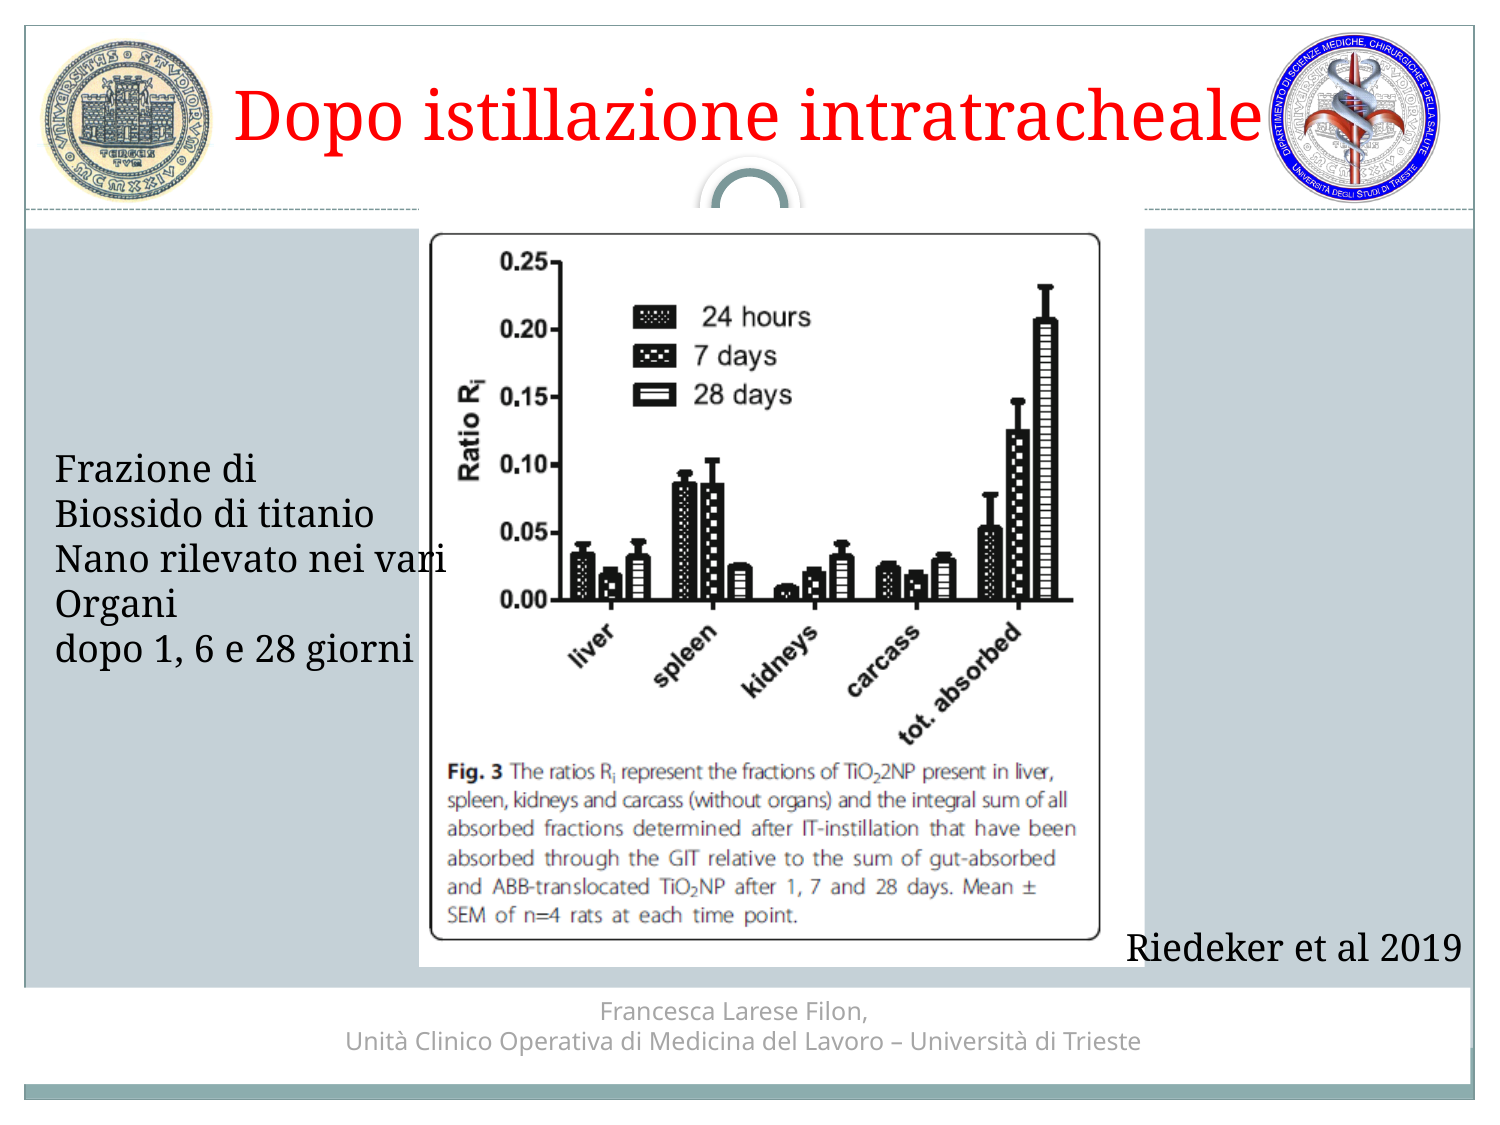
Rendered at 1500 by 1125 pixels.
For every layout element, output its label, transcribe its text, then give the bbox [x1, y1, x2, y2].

picture [1265, 30, 1442, 205]
title Dopo istillazione intratracheale [220, 37, 1260, 162]
text_box Francesca Larese Filon, Unità Clinico Operativa di Medicina del Lavoro – Università di Trieste [17, 987, 1471, 1085]
picture [37, 30, 214, 205]
text_box Frazione di Biossido di titanio Nano rilevato nei vari Organi dopo 1, 6 e 28 giorni [39, 437, 412, 677]
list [418, 208, 1145, 968]
text_box Riedeker et al 2019 [1146, 916, 1479, 977]
